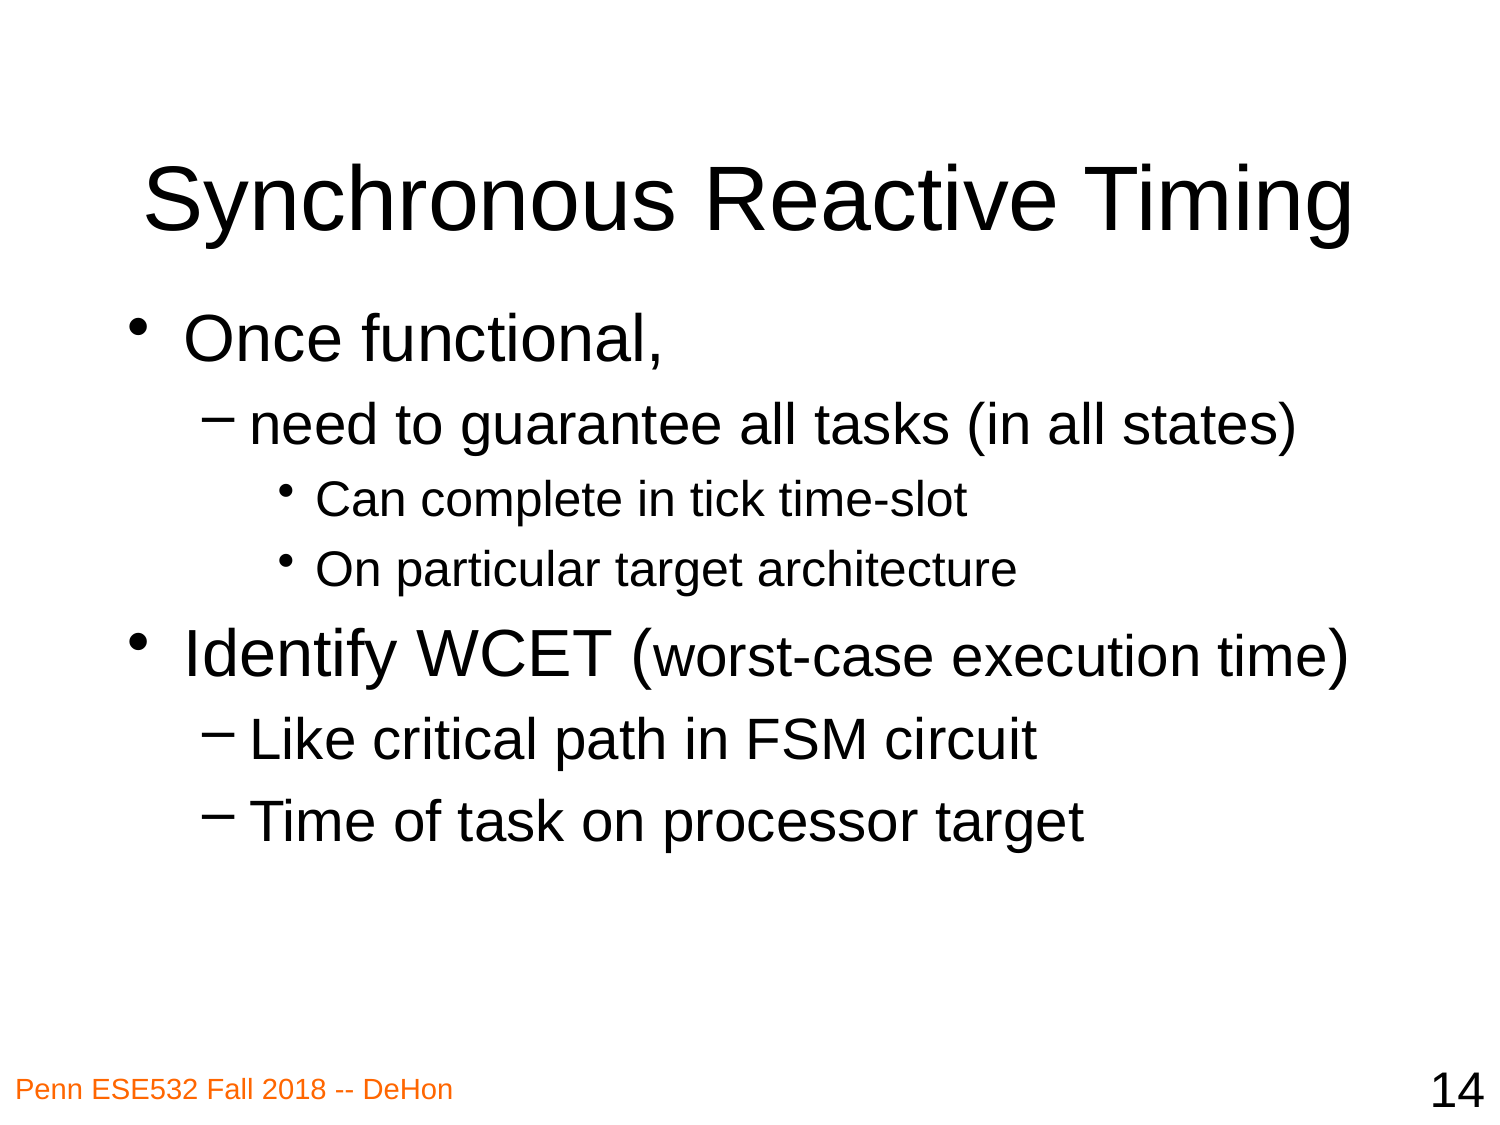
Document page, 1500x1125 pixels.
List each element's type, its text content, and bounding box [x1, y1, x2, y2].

slide_number 14 [1187, 1049, 1500, 1125]
list Once functional, need to guarantee all tasks (in all states) Can complete in tick time-slot On particular target architecture Identify WCET (worst-case execution time) Like critical path in FSM circuit Time of task on processor target [112, 287, 1388, 963]
slide_number Penn ESE532 Fall 2018 -- DeHon [0, 1062, 576, 1125]
title Synchronous Reactive Timing [112, 99, 1388, 287]
